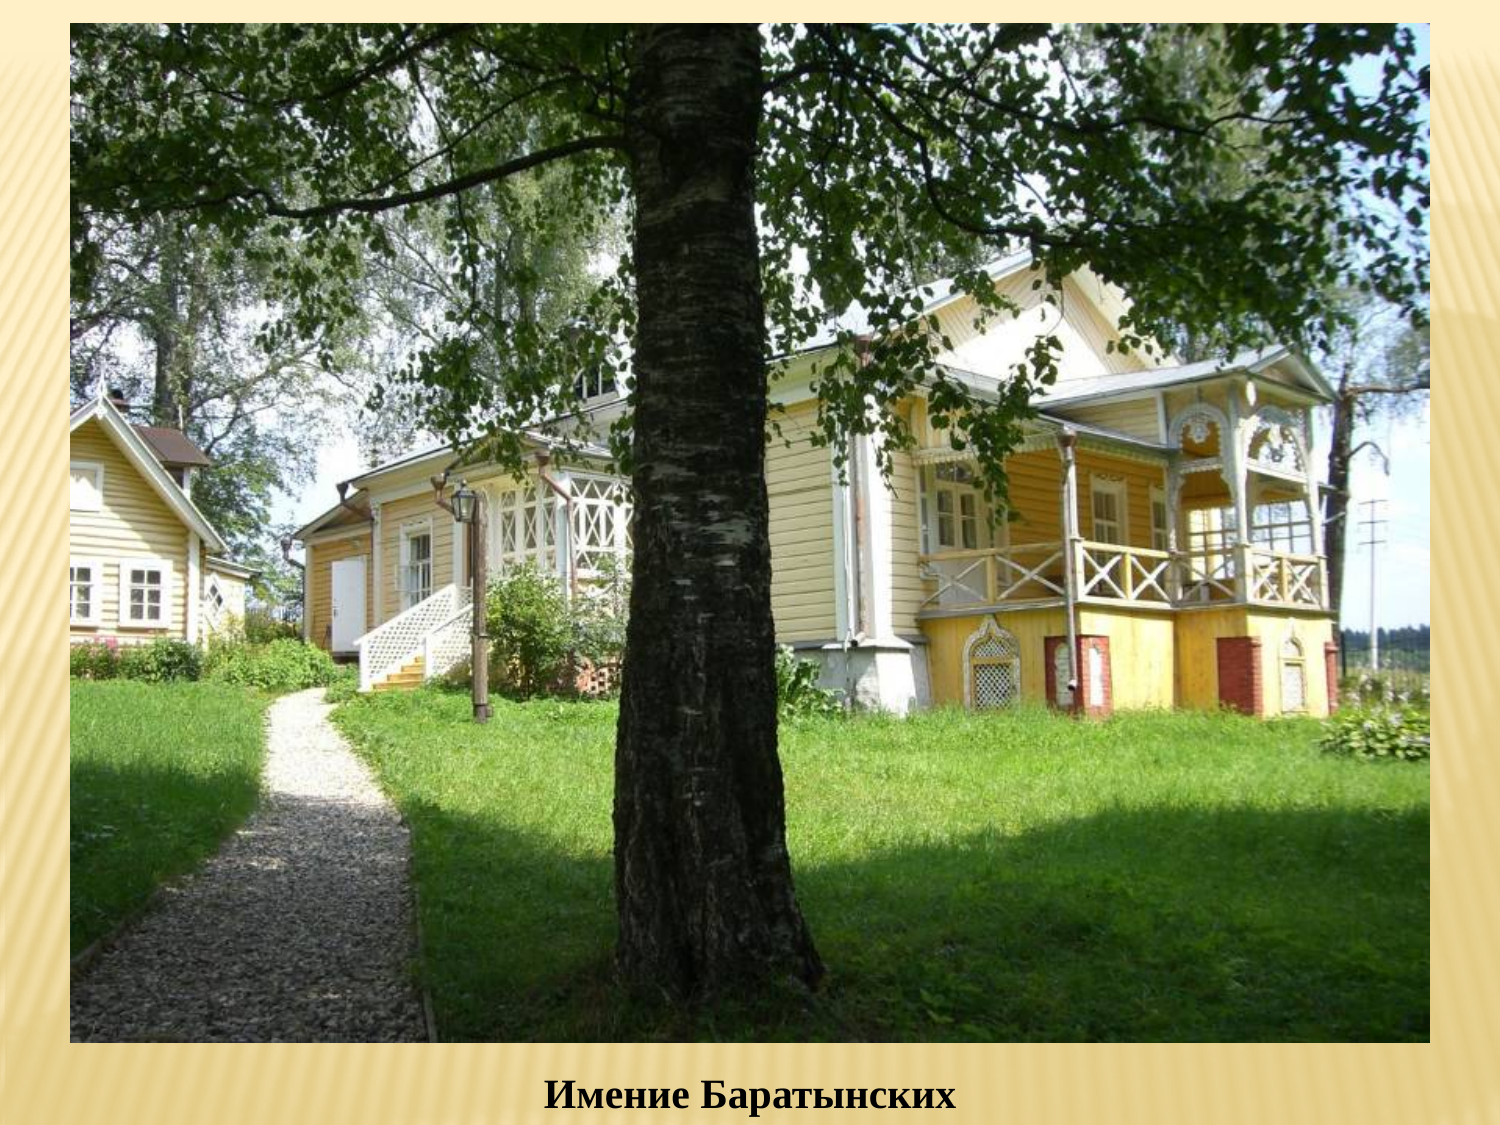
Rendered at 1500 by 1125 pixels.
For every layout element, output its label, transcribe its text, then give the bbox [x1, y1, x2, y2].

picture [70, 23, 1430, 1044]
text_box Имение Баратынских [529, 1061, 972, 1125]
